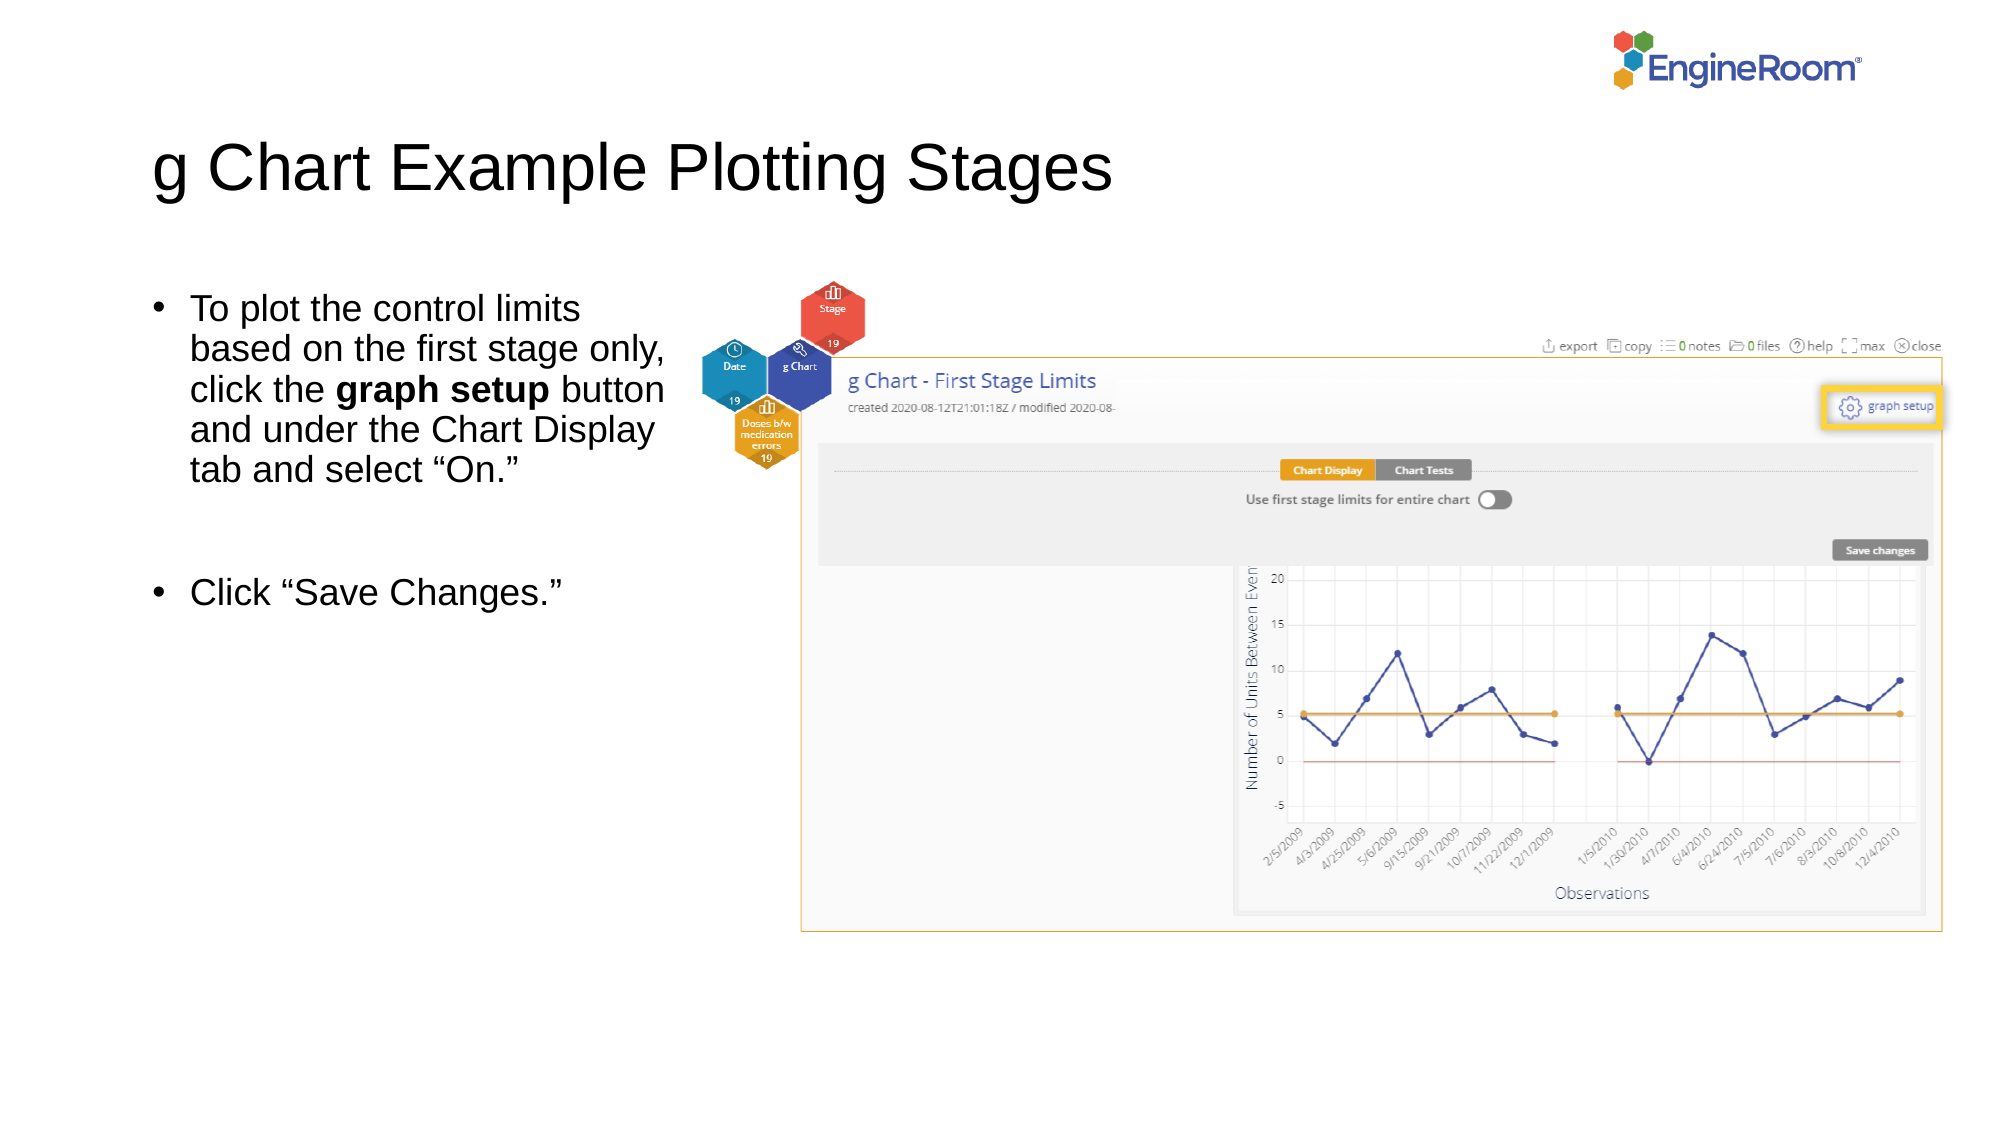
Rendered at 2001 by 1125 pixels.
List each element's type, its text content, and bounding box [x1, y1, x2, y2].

picture [812, 379, 1940, 566]
list To plot the control limits based on the first stage only, click the graph setup button and under the Chart Display tab and select “On.” Click “Save Changes.” [137, 281, 698, 996]
picture [1612, 29, 1863, 90]
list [697, 281, 1950, 940]
title g Chart Example Plotting Stages [137, 59, 1863, 278]
